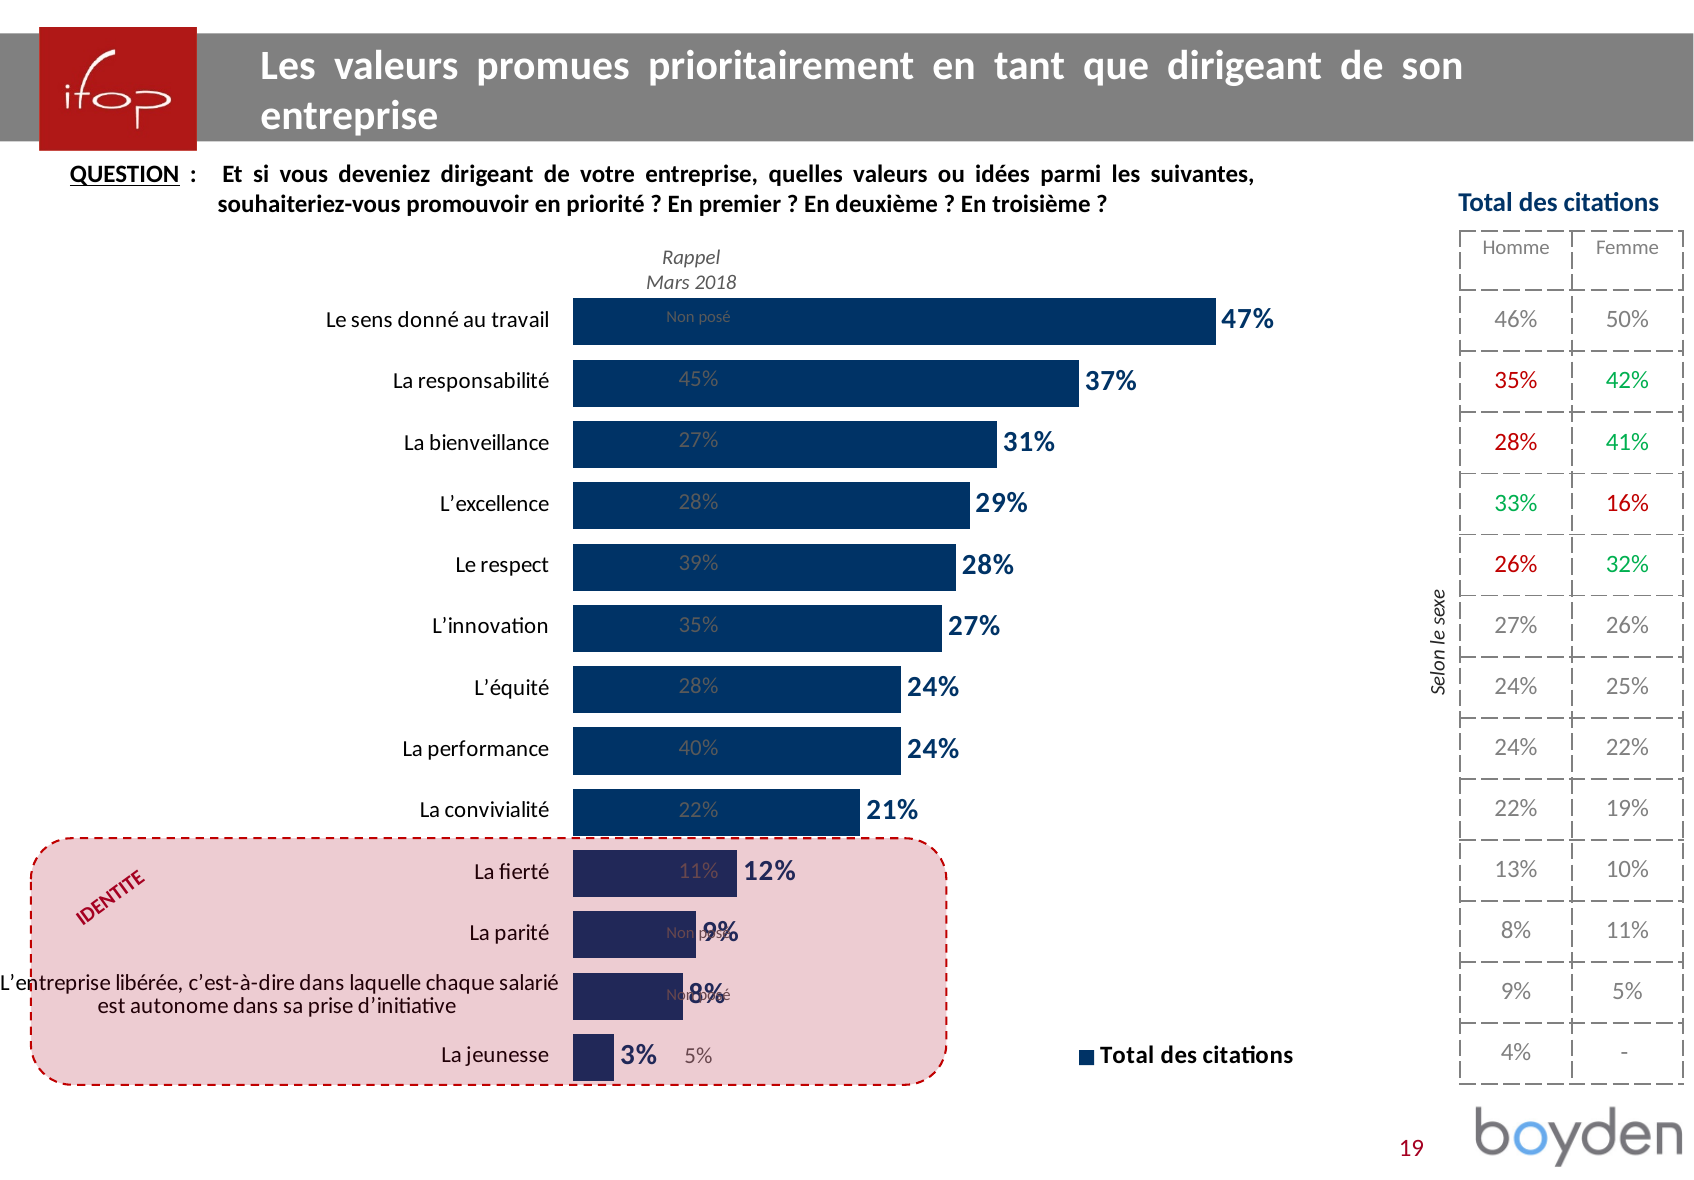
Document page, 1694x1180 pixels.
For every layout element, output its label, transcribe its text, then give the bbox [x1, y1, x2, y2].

table_cell 50% [1572, 290, 1683, 351]
table_cell 9% [1460, 962, 1572, 1023]
table_cell 46% [1460, 290, 1572, 351]
table_cell - [1572, 1023, 1683, 1084]
table_header Femme [1572, 231, 1683, 290]
table_cell 10% [1572, 840, 1683, 901]
text_box Total des citations [1434, 176, 1684, 225]
table_cell 25% [1572, 657, 1683, 718]
table_cell 41% [1572, 412, 1683, 473]
table_cell 13% [1460, 840, 1572, 901]
table_cell 33% [1460, 473, 1572, 535]
chart [0, 291, 1358, 1089]
text_box Rappel Mars 2018 [615, 236, 768, 291]
table_cell 28% [1460, 412, 1572, 473]
table_cell 8% [1460, 901, 1572, 962]
text_box Selon le sexe [1416, 522, 1456, 763]
table_cell 22% [1572, 718, 1683, 779]
text_box QUESTION : Et si vous deveniez dirigeant de votre entreprise, quelles valeurs ou idées parmi les suivantes, souhaiteriez-vous promouvoir en priorité ? En premier ? En deuxième ? En troisième ? [56, 151, 1311, 224]
table_header Non posé [662, 287, 735, 291]
table_cell 19% [1572, 779, 1683, 840]
table_cell 35% [1460, 351, 1572, 412]
table_cell 16% [1572, 473, 1683, 535]
picture [1475, 1096, 1683, 1178]
table_cell 22% [1460, 779, 1572, 840]
list Les valeurs promues prioritairement en tant que dirigeant de son entreprise [245, 33, 1480, 142]
table_cell 26% [1460, 535, 1572, 596]
table_cell 32% [1572, 535, 1683, 596]
table_cell 5% [1572, 962, 1683, 1023]
table_header Homme [1460, 231, 1572, 290]
table_cell 42% [1572, 351, 1683, 412]
table_cell 26% [1572, 596, 1683, 657]
table_cell 27% [1460, 596, 1572, 657]
table_cell 4% [1460, 1023, 1572, 1084]
table_cell 24% [1460, 718, 1572, 779]
table_cell 11% [1572, 901, 1683, 962]
picture [39, 27, 197, 151]
table_cell 24% [1460, 657, 1572, 718]
